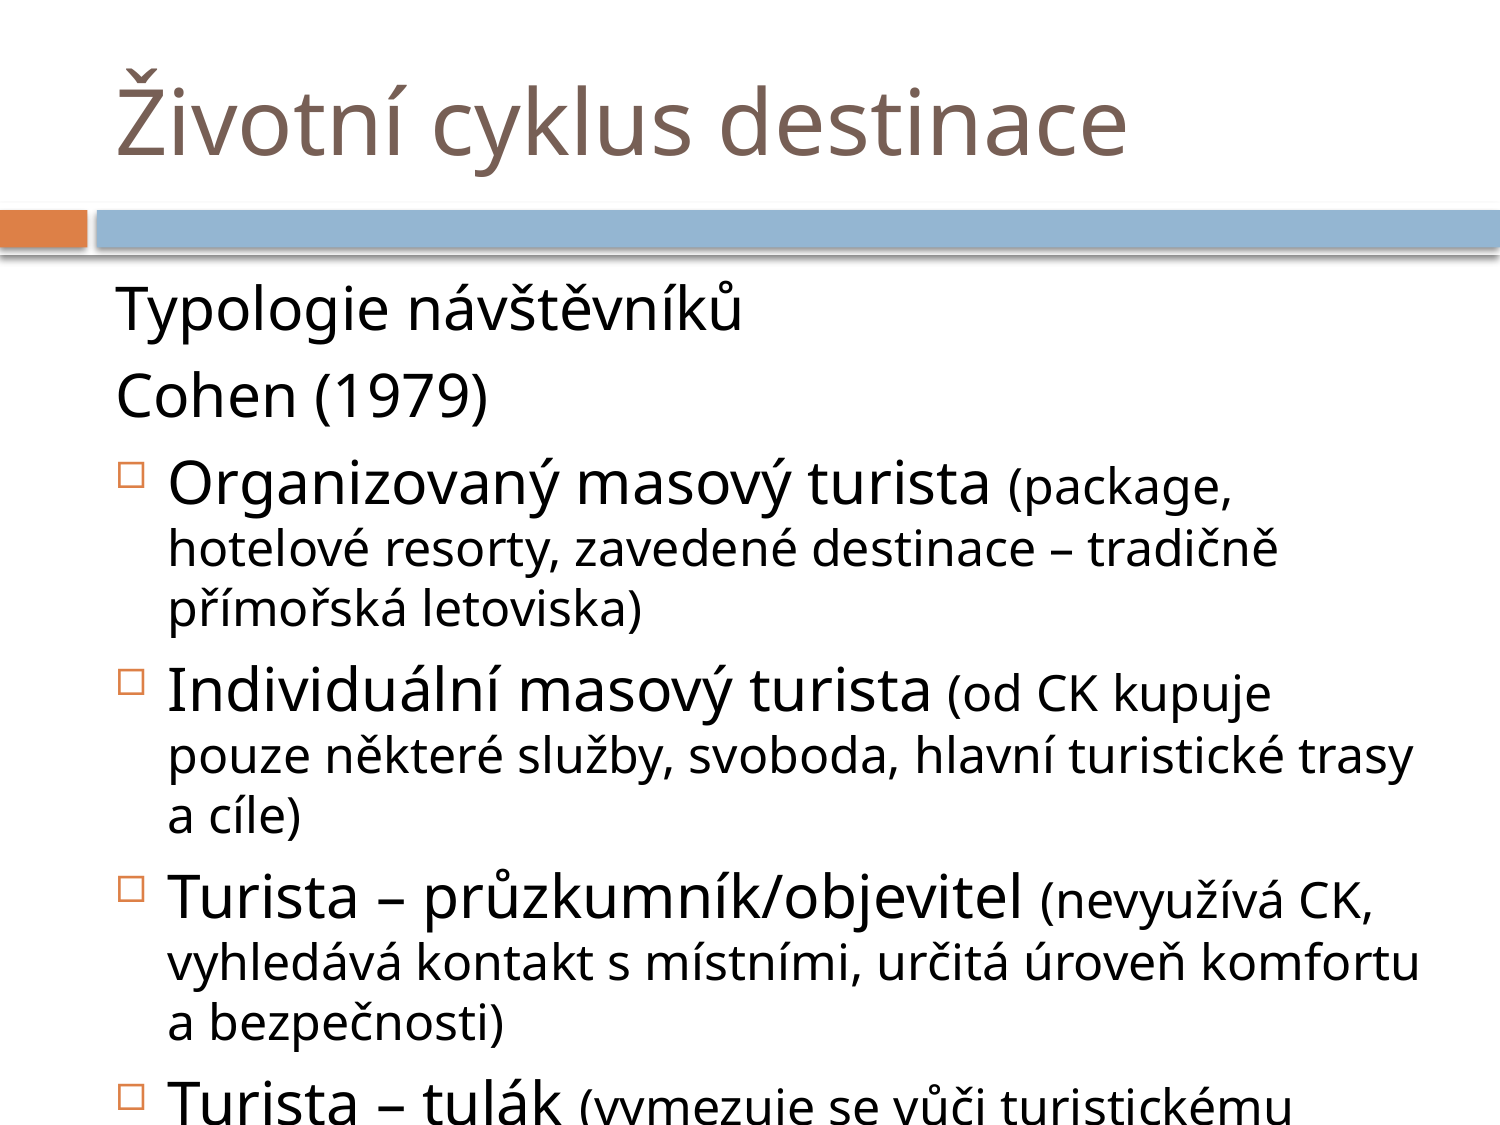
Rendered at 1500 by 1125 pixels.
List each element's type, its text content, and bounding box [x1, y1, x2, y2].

title Životní cyklus destinace [100, 37, 1438, 200]
list Typologie návštěvníků Cohen (1979) Organizovaný masový turista (package, hotelové resorty, zavedené destinace – tradičně přímořská letoviska) Individuální masový turista (od CK kupuje pouze některé služby, svoboda, hlavní turistické trasy a cíle) Turista – průzkumník/objevitel (nevyužívá CK, vyhledává kontakt s místními, určitá úroveň komfortu a bezpečnosti) Turista – tulák (vymezuje se vůči turistickému průmyslu) [100, 262, 1438, 1000]
